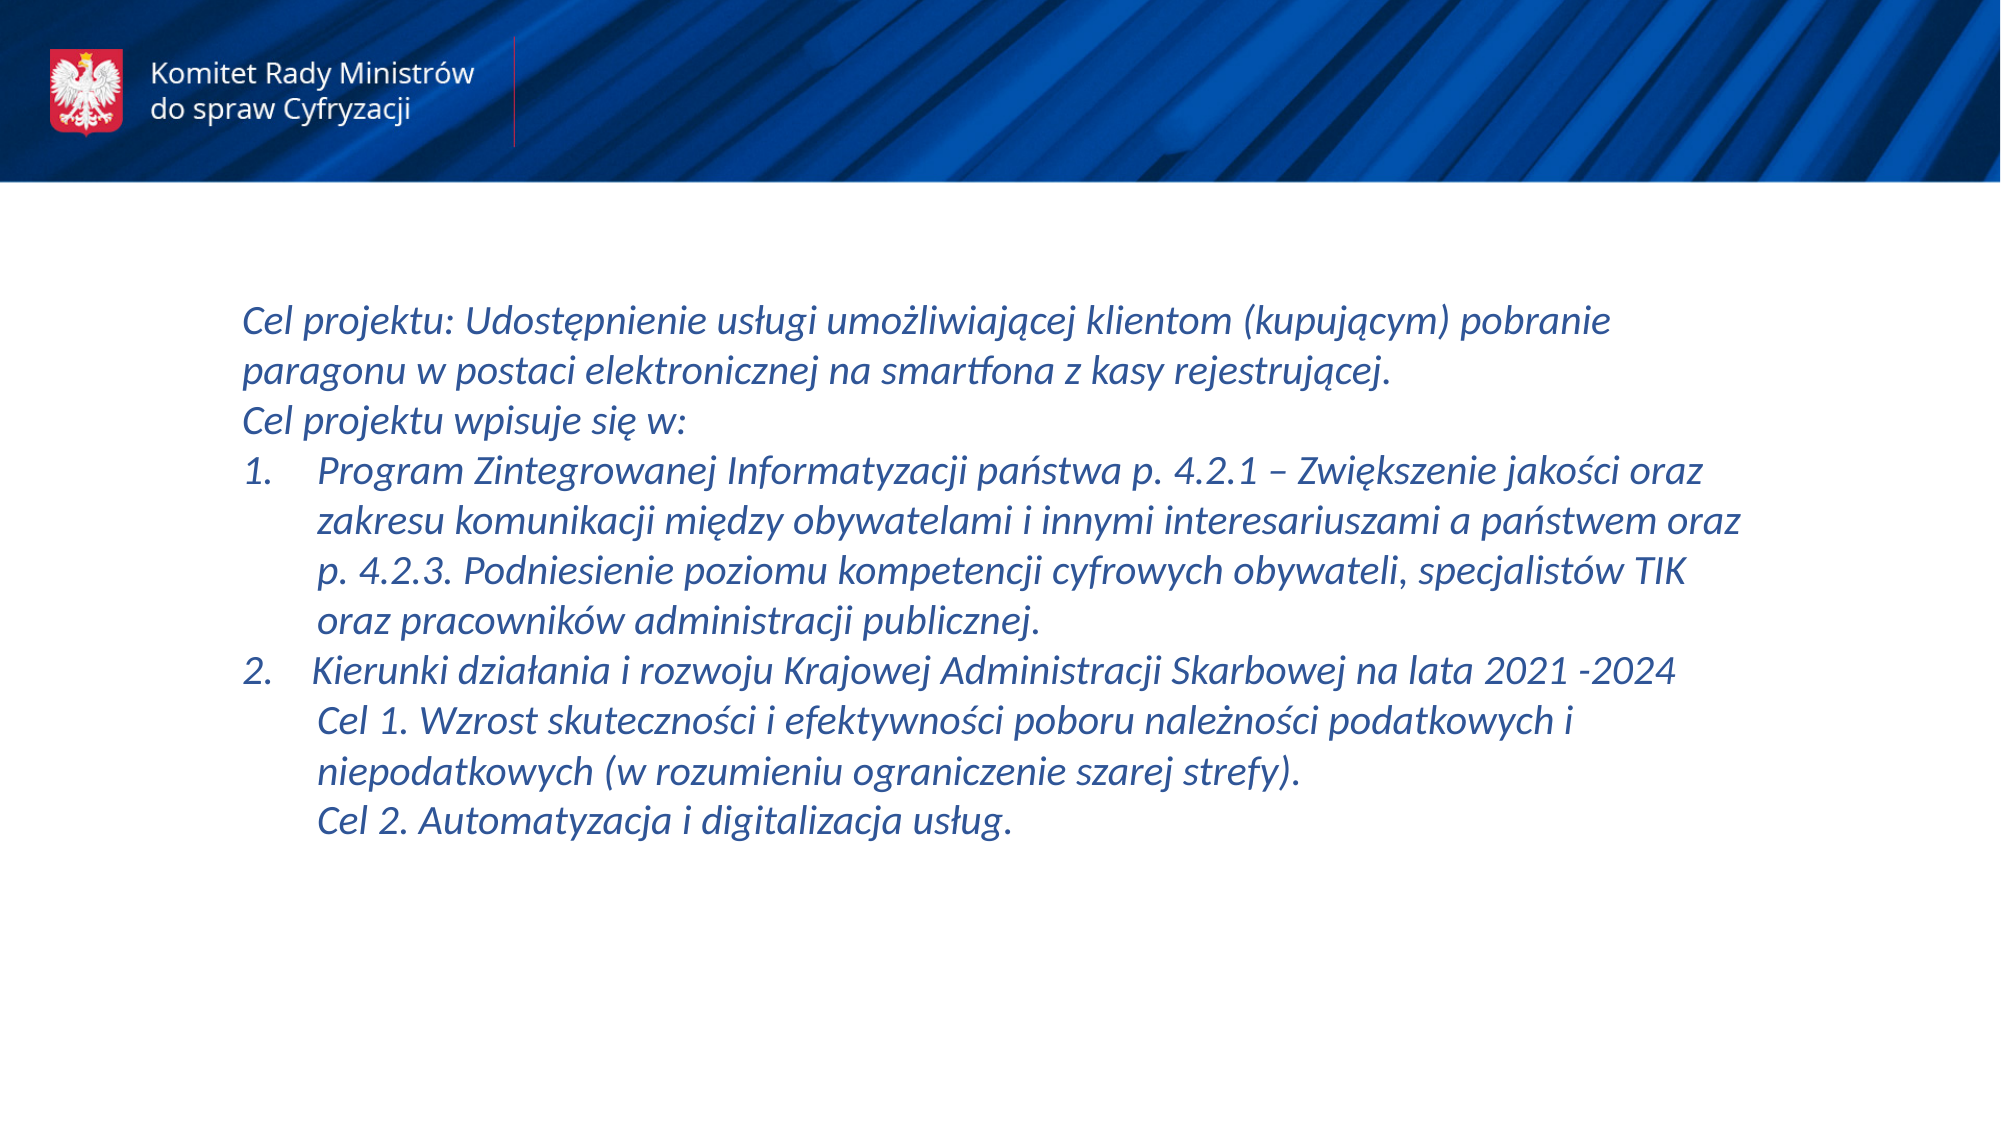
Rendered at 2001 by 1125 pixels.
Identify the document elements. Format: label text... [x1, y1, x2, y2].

picture [0, 0, 2001, 1125]
text_box Cel projektu: Udostępnienie usługi umożliwiającej klientom (kupującym) pobranie paragonu w postaci elektronicznej na smartfona z kasy rejestrującej. Cel projektu wpisuje się w: Program Zintegrowanej Informatyzacji państwa p. 4.2.1 – Zwiększenie jakości oraz zakresu komunikacji między obywatelami i innymi interesariuszami a państwem oraz p. 4.2.3. Podniesienie poziomu kompetencji cyfrowych obywateli, specjalistów TIK oraz pracowników administracji publicznej. 2. Kierunki działania i rozwoju Krajowej Administracji Skarbowej na lata 2021 -2024 Cel 1. Wzrost skuteczności i efektywności poboru należności podatkowych i niepodatkowych (w rozumieniu ograniczenie szarej strefy). Cel 2. Automatyzacja i digitalizacja usług. [227, 285, 1777, 851]
